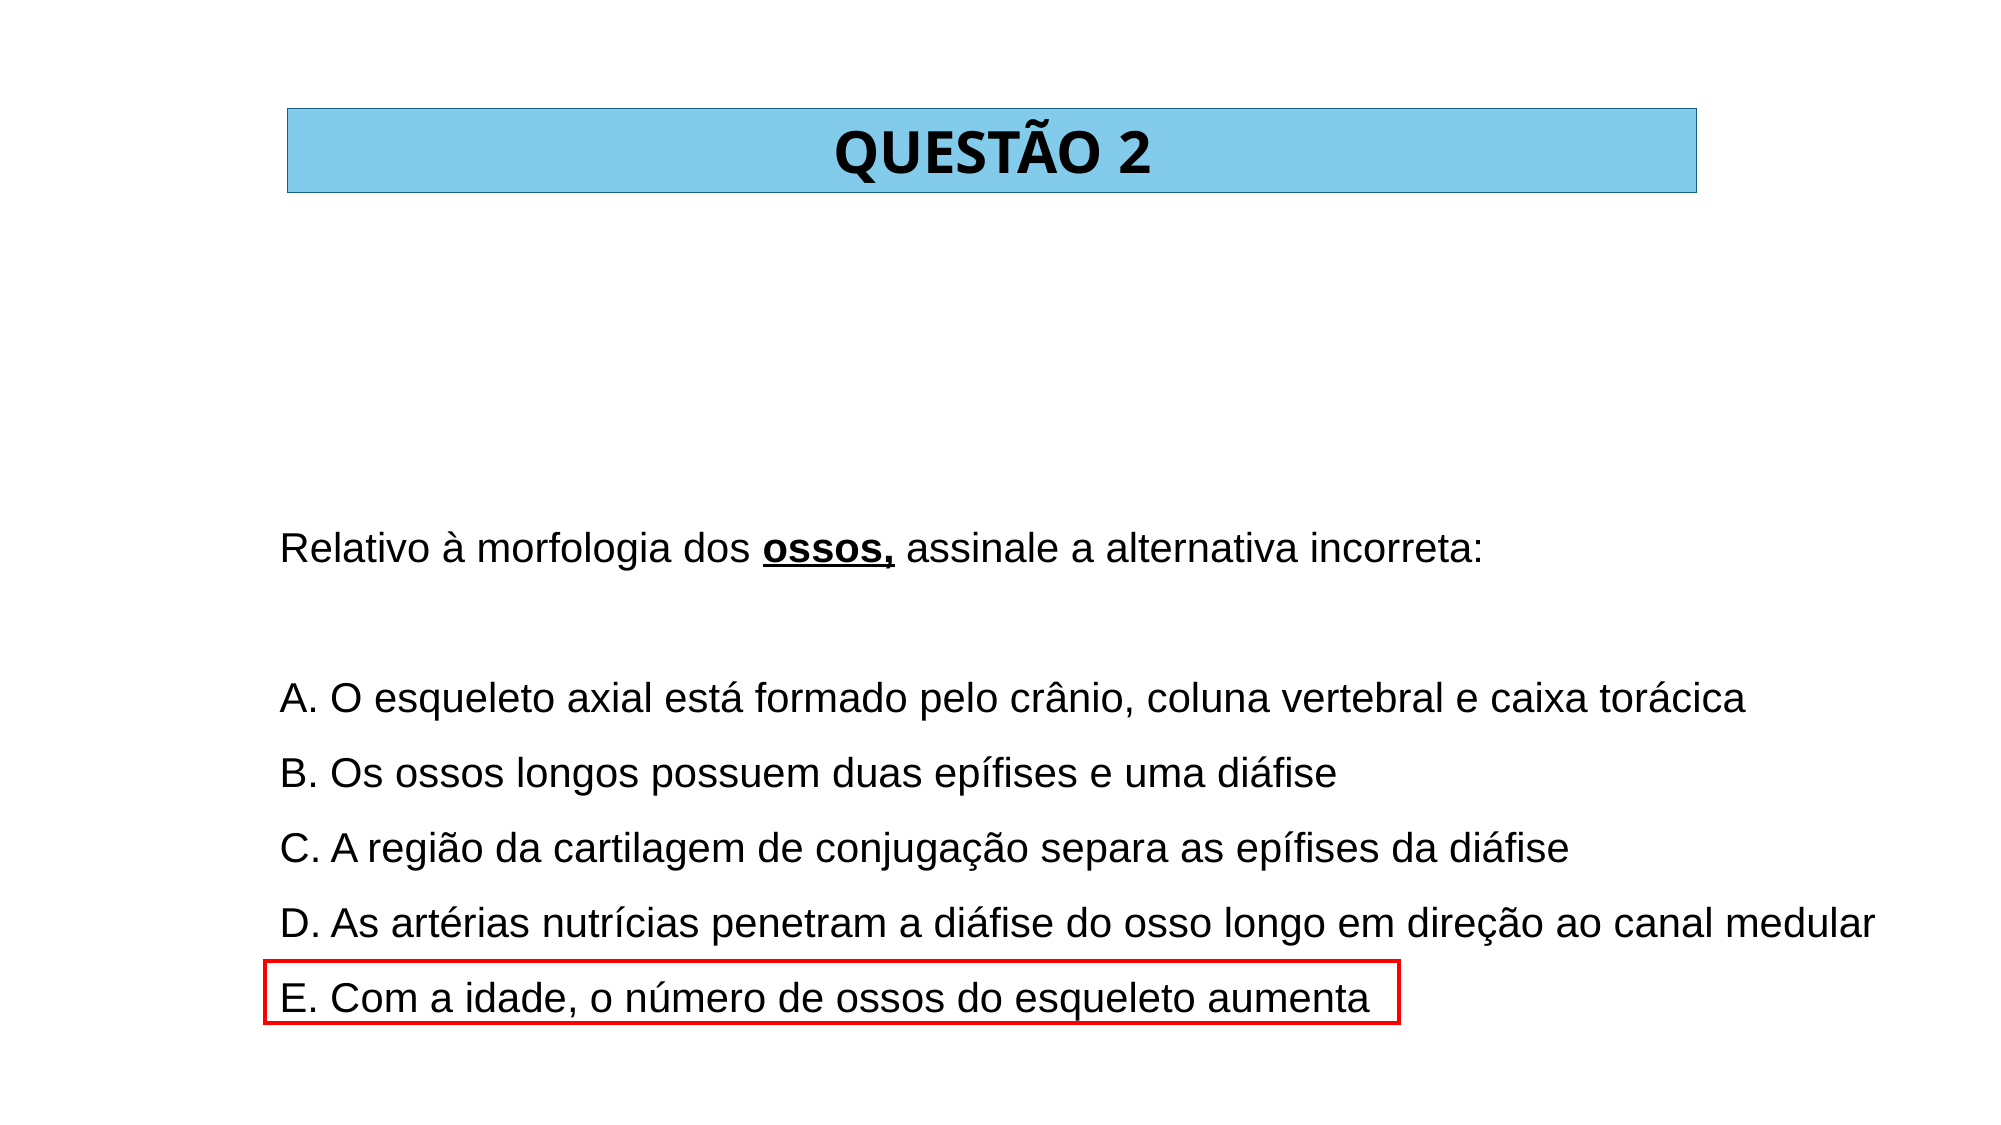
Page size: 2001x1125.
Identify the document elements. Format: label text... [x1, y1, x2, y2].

text_box Relativo à morfologia dos ossos, assinale a alternativa incorreta: A. O esqueleto axial está formado pelo crânio, coluna vertebral e caixa torácica B. Os ossos longos possuem duas epífises e uma diáfise C. A região da cartilagem de conjugação separa as epífises da diáfise D. As artérias nutrícias penetram a diáfise do osso longo em direção ao canal medular E. Com a idade, o número de ossos do esqueleto aumenta [264, 487, 2000, 1028]
text_box QUESTÃO 2 [287, 108, 1697, 193]
